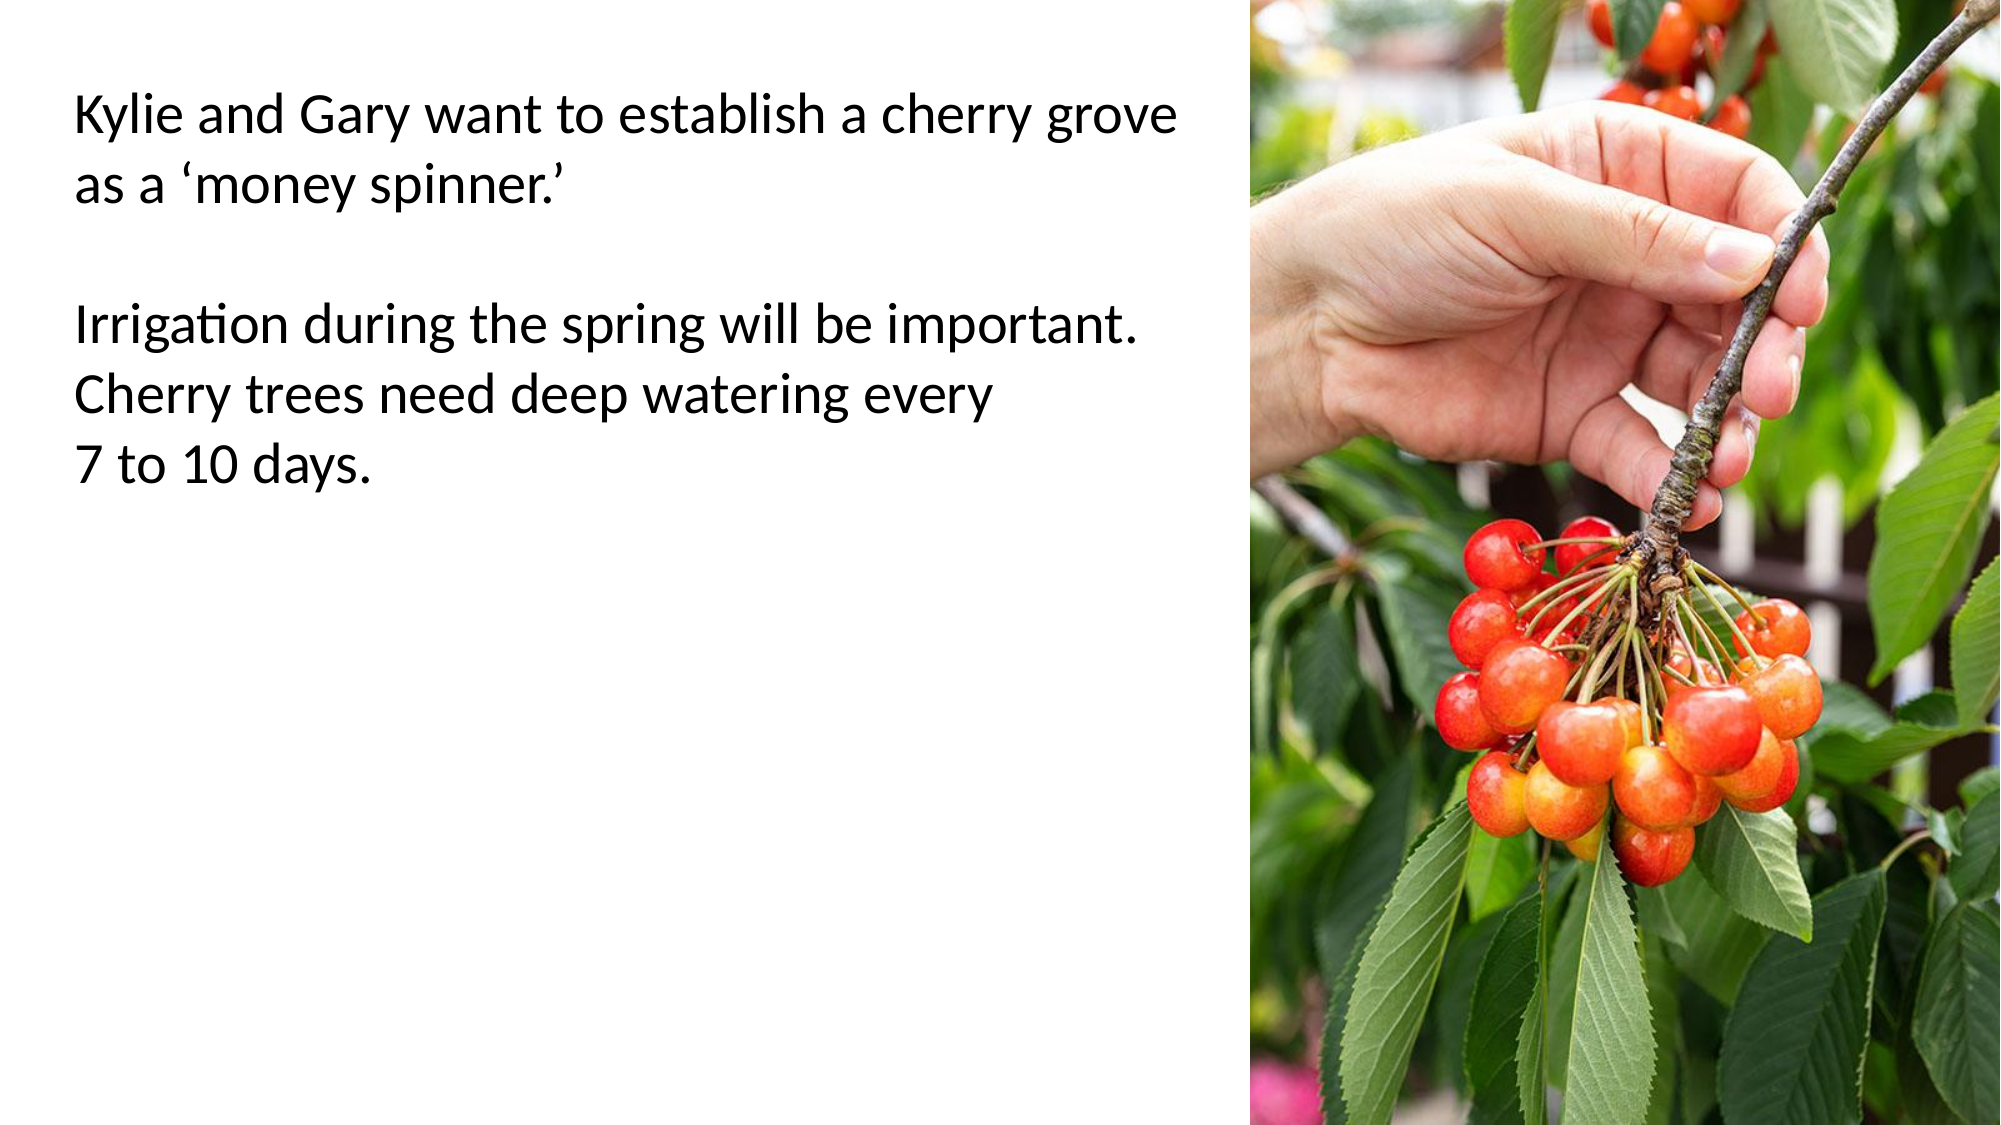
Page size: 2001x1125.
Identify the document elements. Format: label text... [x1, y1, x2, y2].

picture [1249, 0, 2000, 1125]
text_box Kylie and Gary want to establish a cherry grove as a ‘money spinner.’ Irrigation during the spring will be important. Cherry trees need deep watering every 7 to 10 days. [59, 67, 1197, 503]
